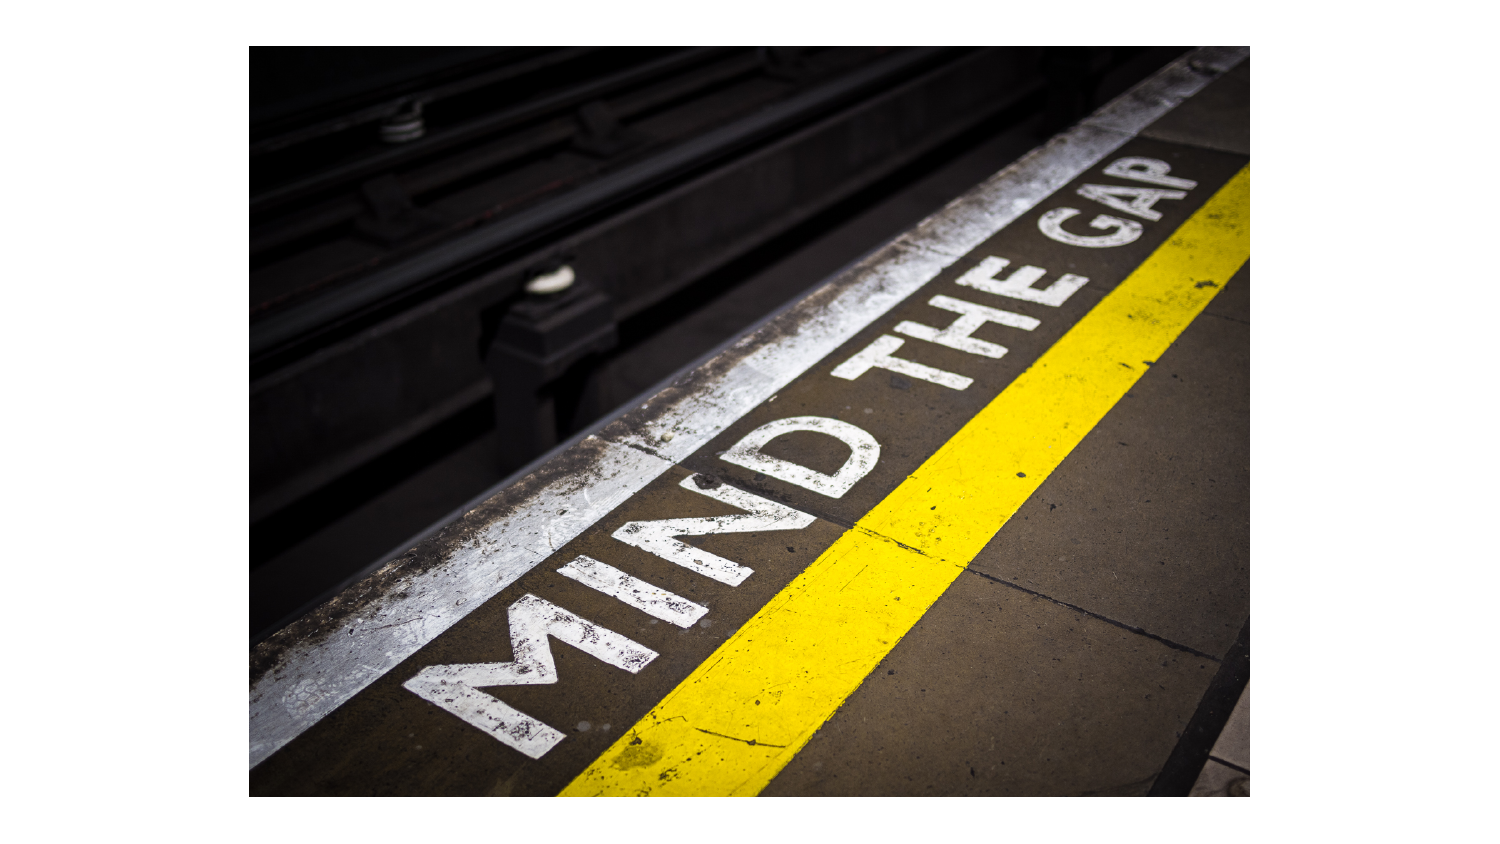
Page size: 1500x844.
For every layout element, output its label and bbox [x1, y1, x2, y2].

picture [249, 46, 1251, 798]
